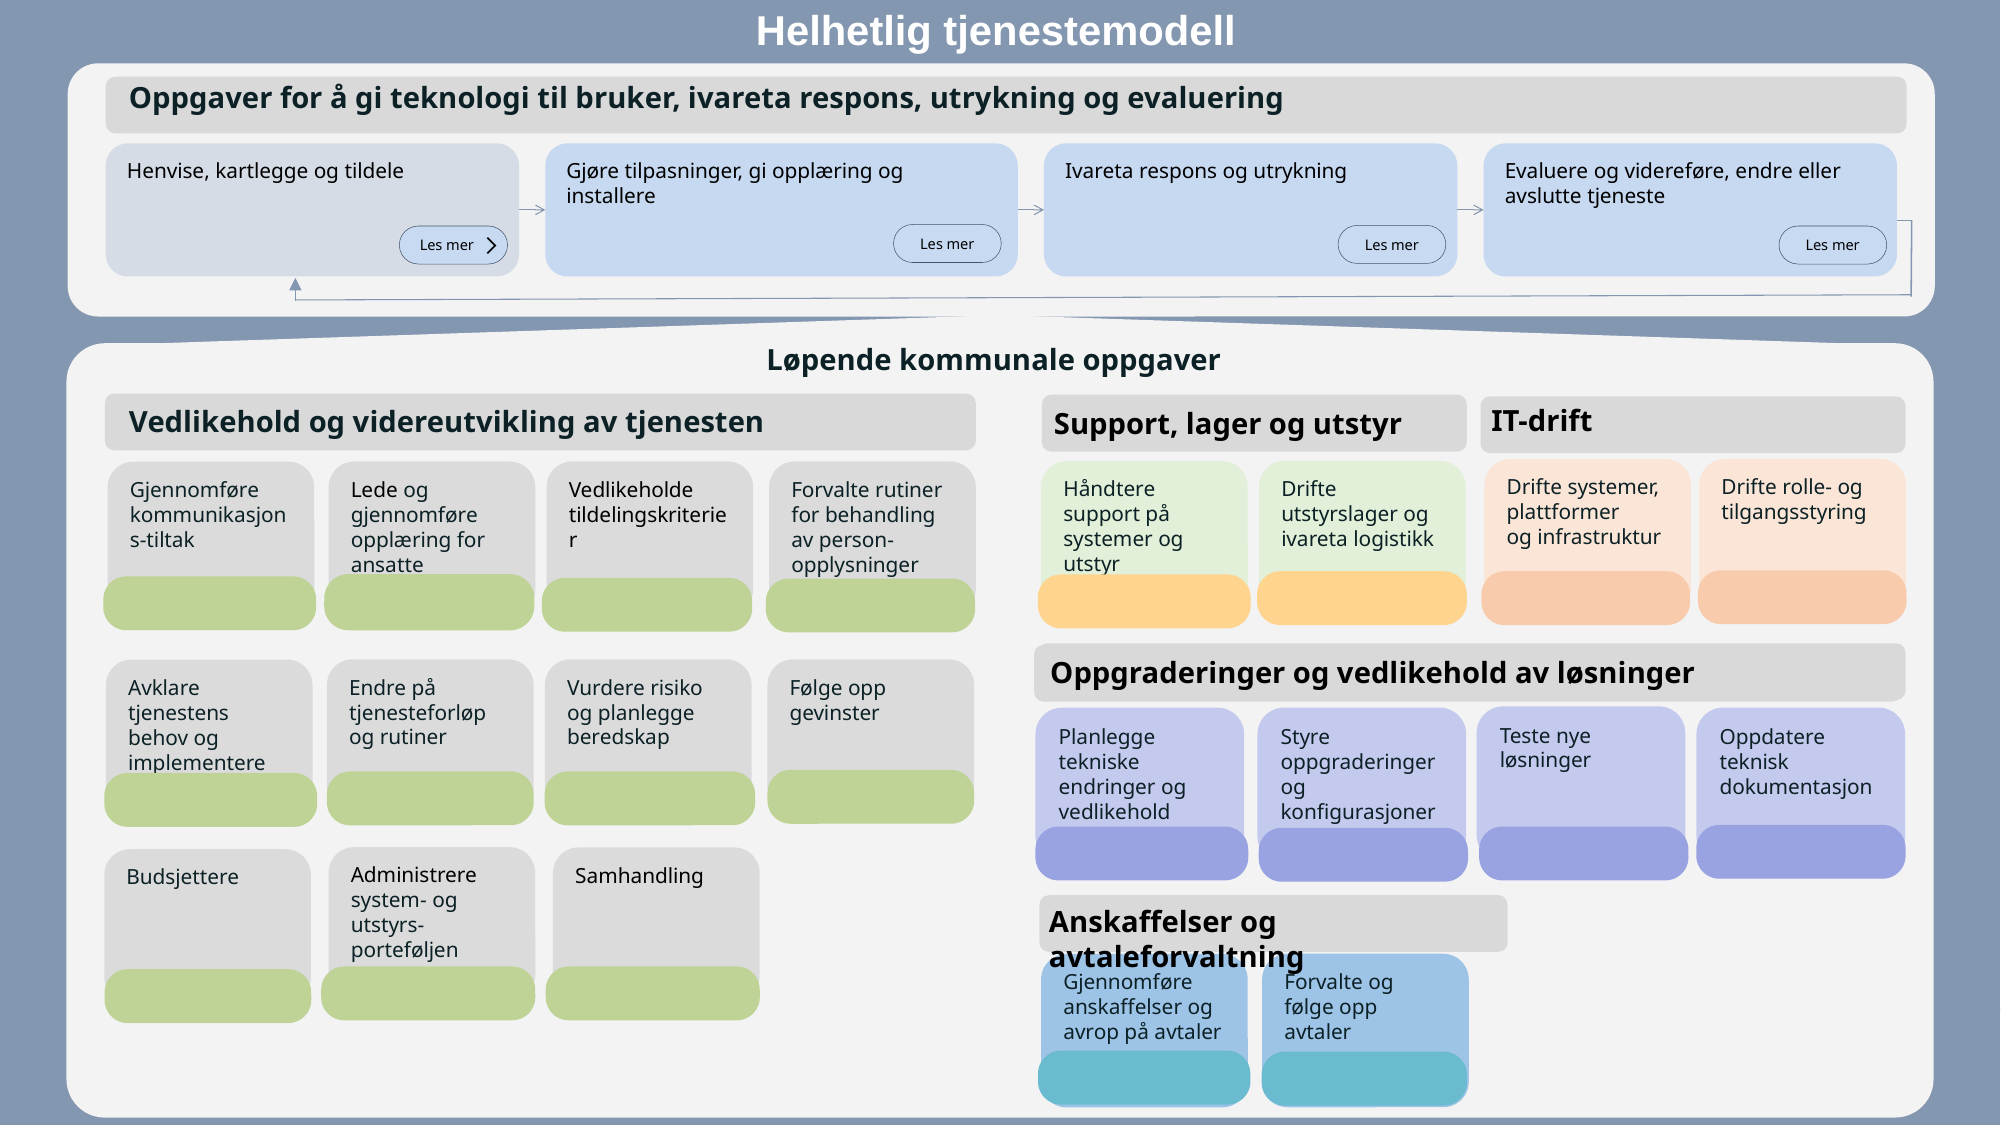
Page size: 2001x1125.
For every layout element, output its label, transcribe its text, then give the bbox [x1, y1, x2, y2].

text_box Ivareta respons og utrykning [1042, 142, 1459, 278]
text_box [1258, 708, 1468, 882]
text_box [66, 62, 1936, 318]
text_box Gjøre tilpasninger, gi opplæring og installere [544, 142, 1019, 278]
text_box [1037, 461, 1251, 629]
text_box [95, 314, 1905, 347]
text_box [104, 849, 312, 1024]
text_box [104, 393, 976, 451]
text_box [1476, 394, 1906, 454]
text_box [1037, 953, 1251, 1108]
text_box Anskaffelser og avtaleforvaltning [1034, 895, 1508, 981]
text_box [321, 847, 536, 1021]
text_box Løpende kommunale oppgaver [751, 333, 2000, 384]
text_box Følge opp gevinster [766, 658, 976, 790]
text_box Helhetlig tjenestemodell [69, 0, 1934, 62]
text_box Henvise, kartlegge og tildele [104, 142, 521, 278]
text_box [1041, 642, 1907, 700]
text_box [1696, 708, 1906, 879]
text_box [1697, 459, 1907, 625]
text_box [326, 659, 534, 826]
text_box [544, 659, 756, 826]
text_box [103, 461, 317, 631]
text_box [1039, 394, 1467, 452]
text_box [1481, 459, 1692, 626]
text_box Evaluere og videreføre, endre eller avslutte tjeneste [1482, 142, 1899, 278]
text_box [541, 461, 754, 632]
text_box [296, 294, 1912, 300]
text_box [1257, 460, 1467, 626]
text_box Les mer [892, 223, 1003, 264]
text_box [545, 847, 760, 1021]
text_box [65, 342, 1935, 1119]
text_box Les mer [398, 224, 503, 266]
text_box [324, 461, 536, 631]
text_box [1477, 707, 1689, 881]
picture [477, 231, 506, 260]
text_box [104, 659, 318, 827]
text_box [1261, 953, 1469, 1108]
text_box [105, 71, 1907, 134]
text_box [0, 0, 2000, 1125]
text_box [1034, 644, 1902, 702]
text_box Les mer [1337, 224, 1447, 265]
text_box [69, 62, 100, 68]
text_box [1035, 708, 1249, 881]
text_box [766, 768, 976, 825]
text_box Les mer [1777, 224, 1888, 266]
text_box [765, 461, 976, 633]
